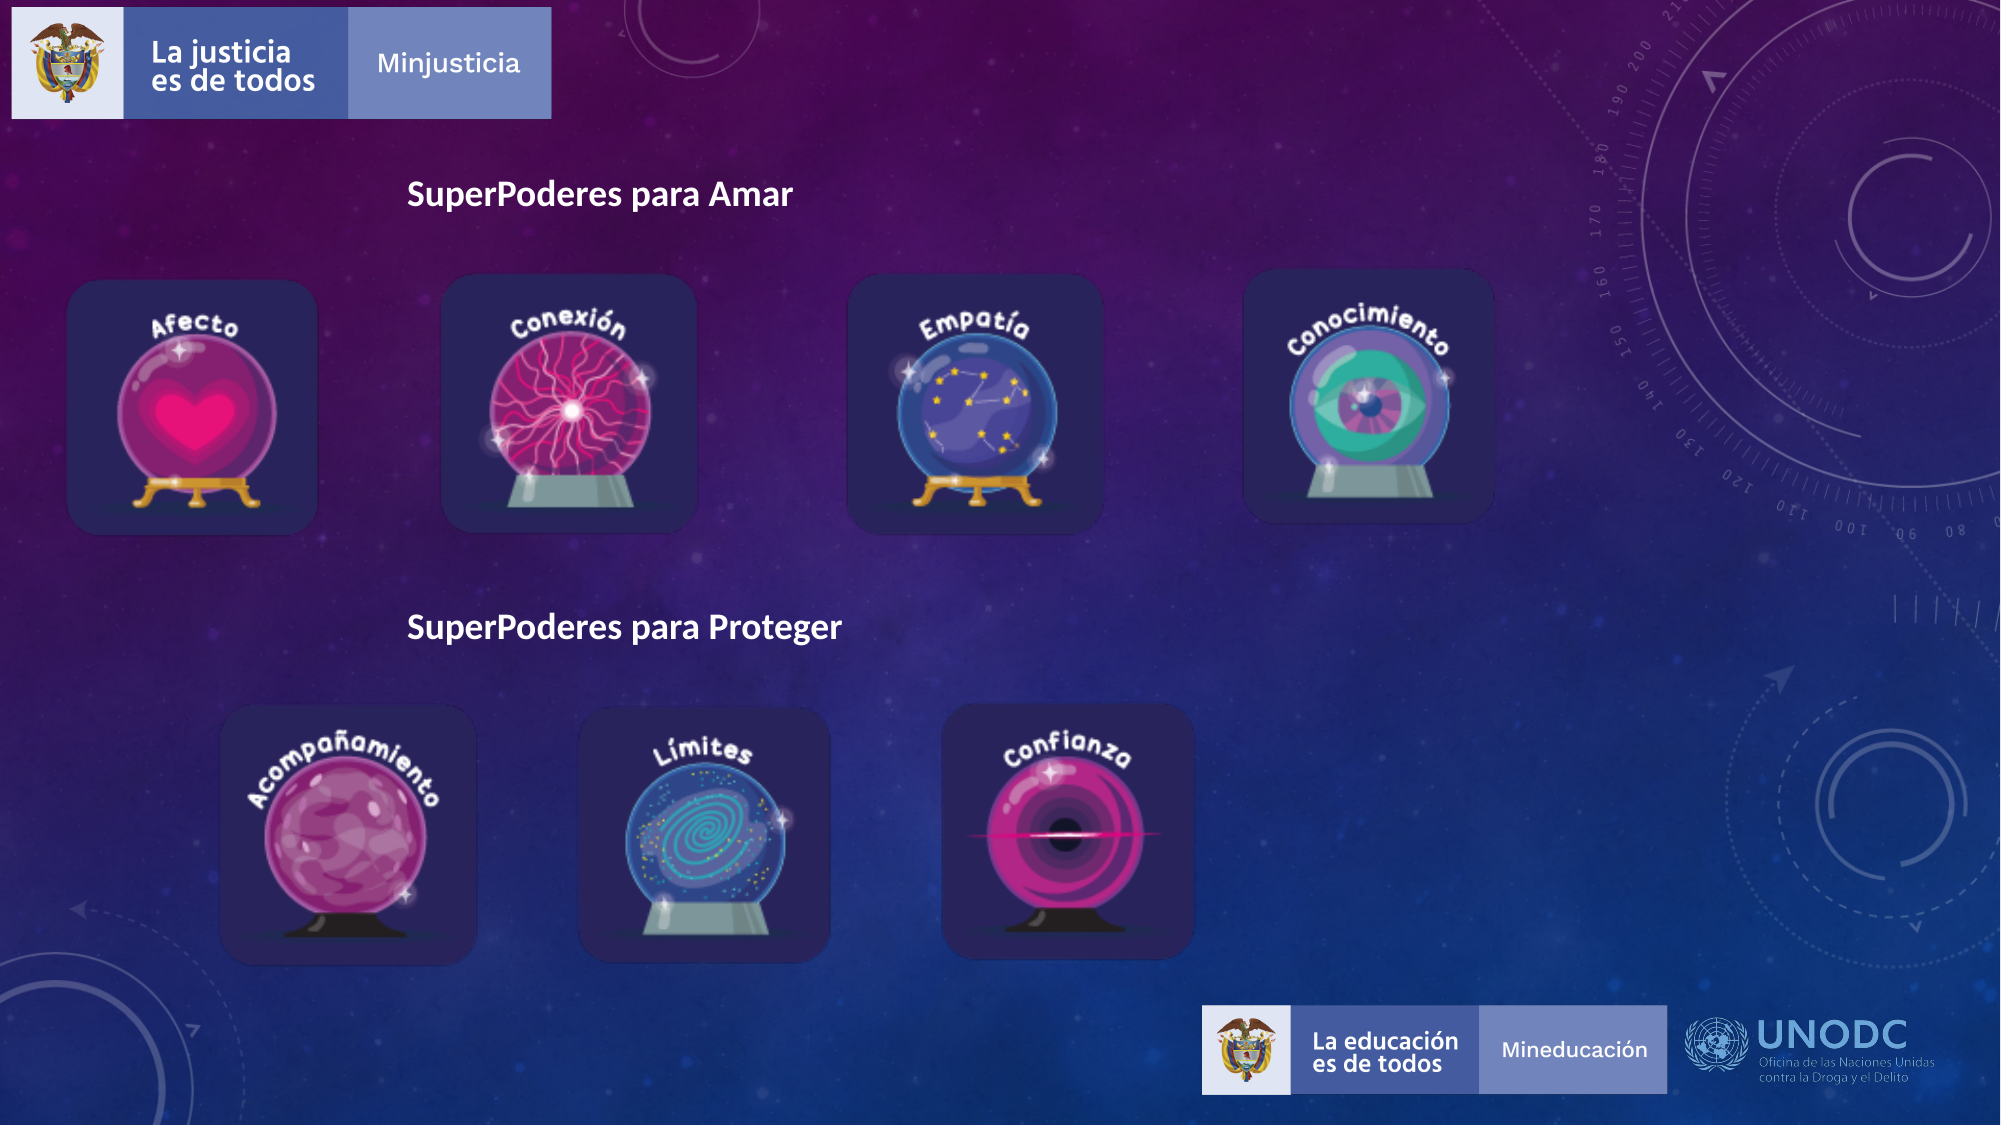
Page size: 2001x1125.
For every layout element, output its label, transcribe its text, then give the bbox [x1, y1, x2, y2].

text_box SuperPoderes para Proteger [392, 595, 902, 655]
text_box SuperPoderes para Amar [392, 161, 878, 222]
picture [0, 0, 2001, 1125]
